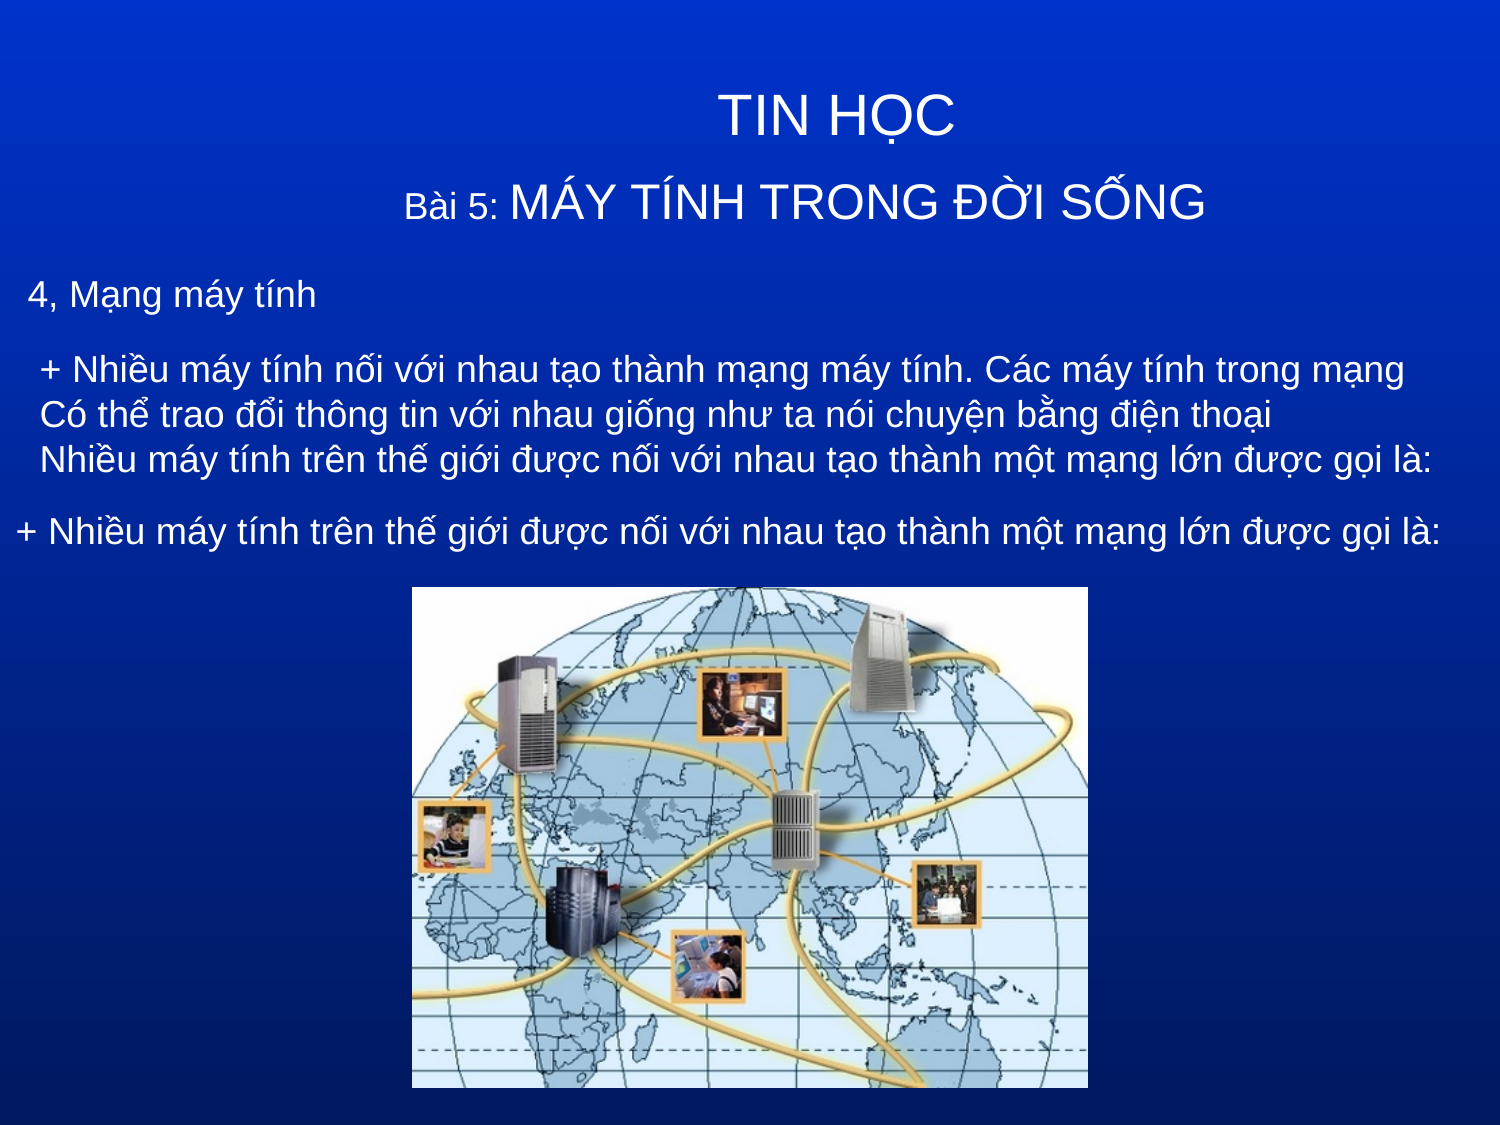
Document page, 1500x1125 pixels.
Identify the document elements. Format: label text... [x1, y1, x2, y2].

picture [412, 587, 1088, 1088]
text_box + Nhiều máy tính trên thế giới được nối với nhau tạo thành một mạng lớn được gọi là: [0, 499, 1457, 560]
text_box 4, Mạng máy tính [12, 262, 332, 323]
text_box + Nhiều máy tính nối với nhau tạo thành mạng máy tính. Các máy tính trong mạng Có thể trao đổi thông tin với nhau giống như ta nói chuyện bằng điện thoại Nhiều máy tính trên thế giới được nối với nhau tạo thành một mạng lớn được gọi là: [24, 337, 1500, 533]
text_box TIN HỌC [387, 0, 1288, 225]
text_box Bài 5: MÁY TÍNH TRONG ĐỜI SỐNG [388, 162, 1224, 238]
